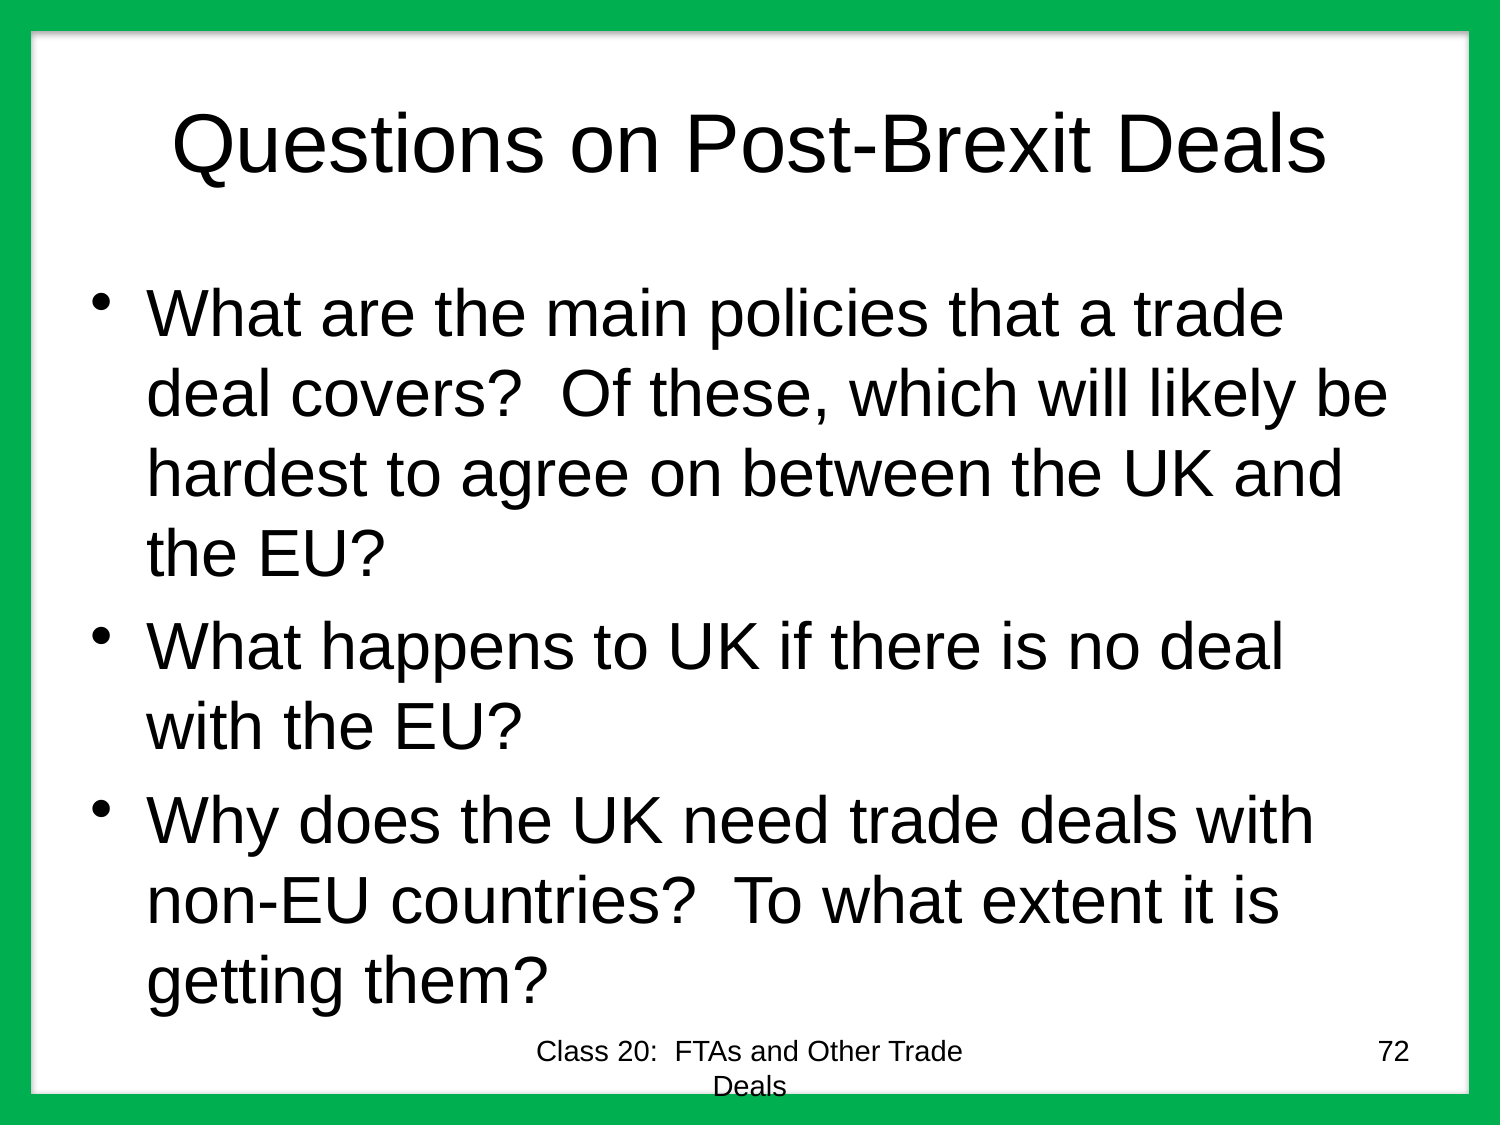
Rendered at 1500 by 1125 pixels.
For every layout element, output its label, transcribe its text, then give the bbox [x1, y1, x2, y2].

footer Class 20: FTAs and Other Trade Deals [512, 1024, 988, 1103]
text_box [0, 0, 1500, 1125]
slide_number 72 [1074, 1024, 1426, 1103]
